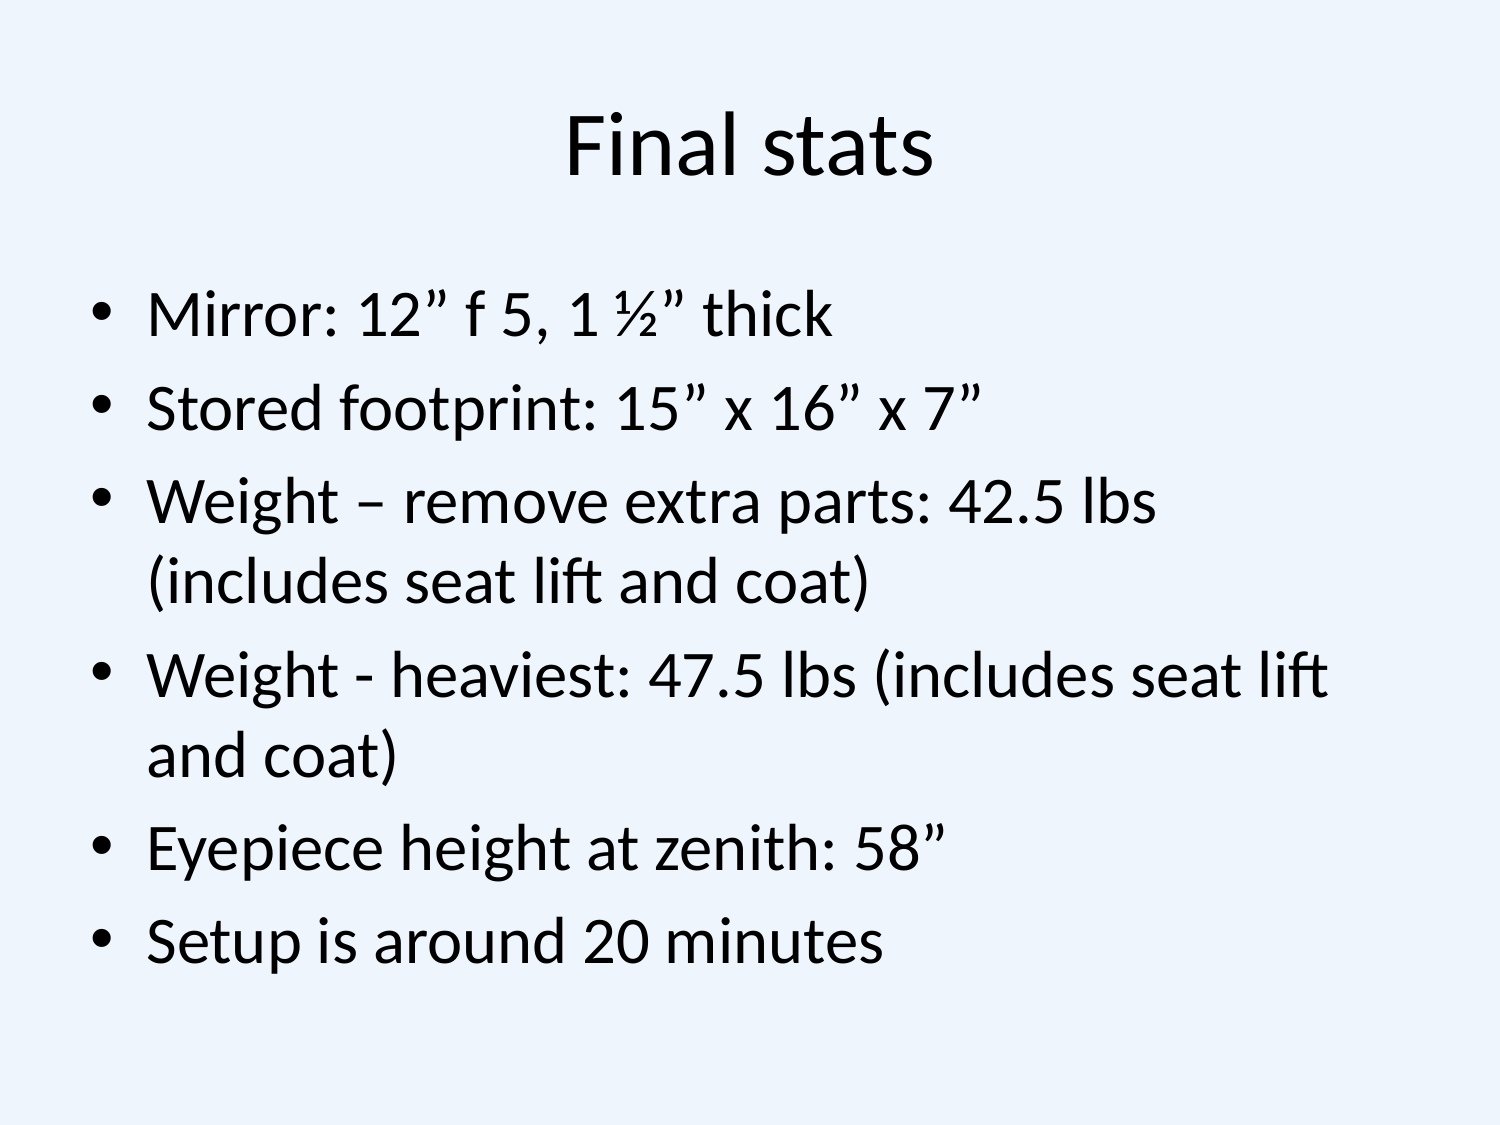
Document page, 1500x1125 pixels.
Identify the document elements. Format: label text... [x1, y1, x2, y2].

list Mirror: 12” f 5, 1 ½” thick Stored footprint: 15” x 16” x 7” Weight – remove extra parts: 42.5 lbs (includes seat lift and coat) Weight - heaviest: 47.5 lbs (includes seat lift and coat) Eyepiece height at zenith: 58” Setup is around 20 minutes [75, 262, 1425, 1005]
title Final stats [75, 45, 1425, 233]
